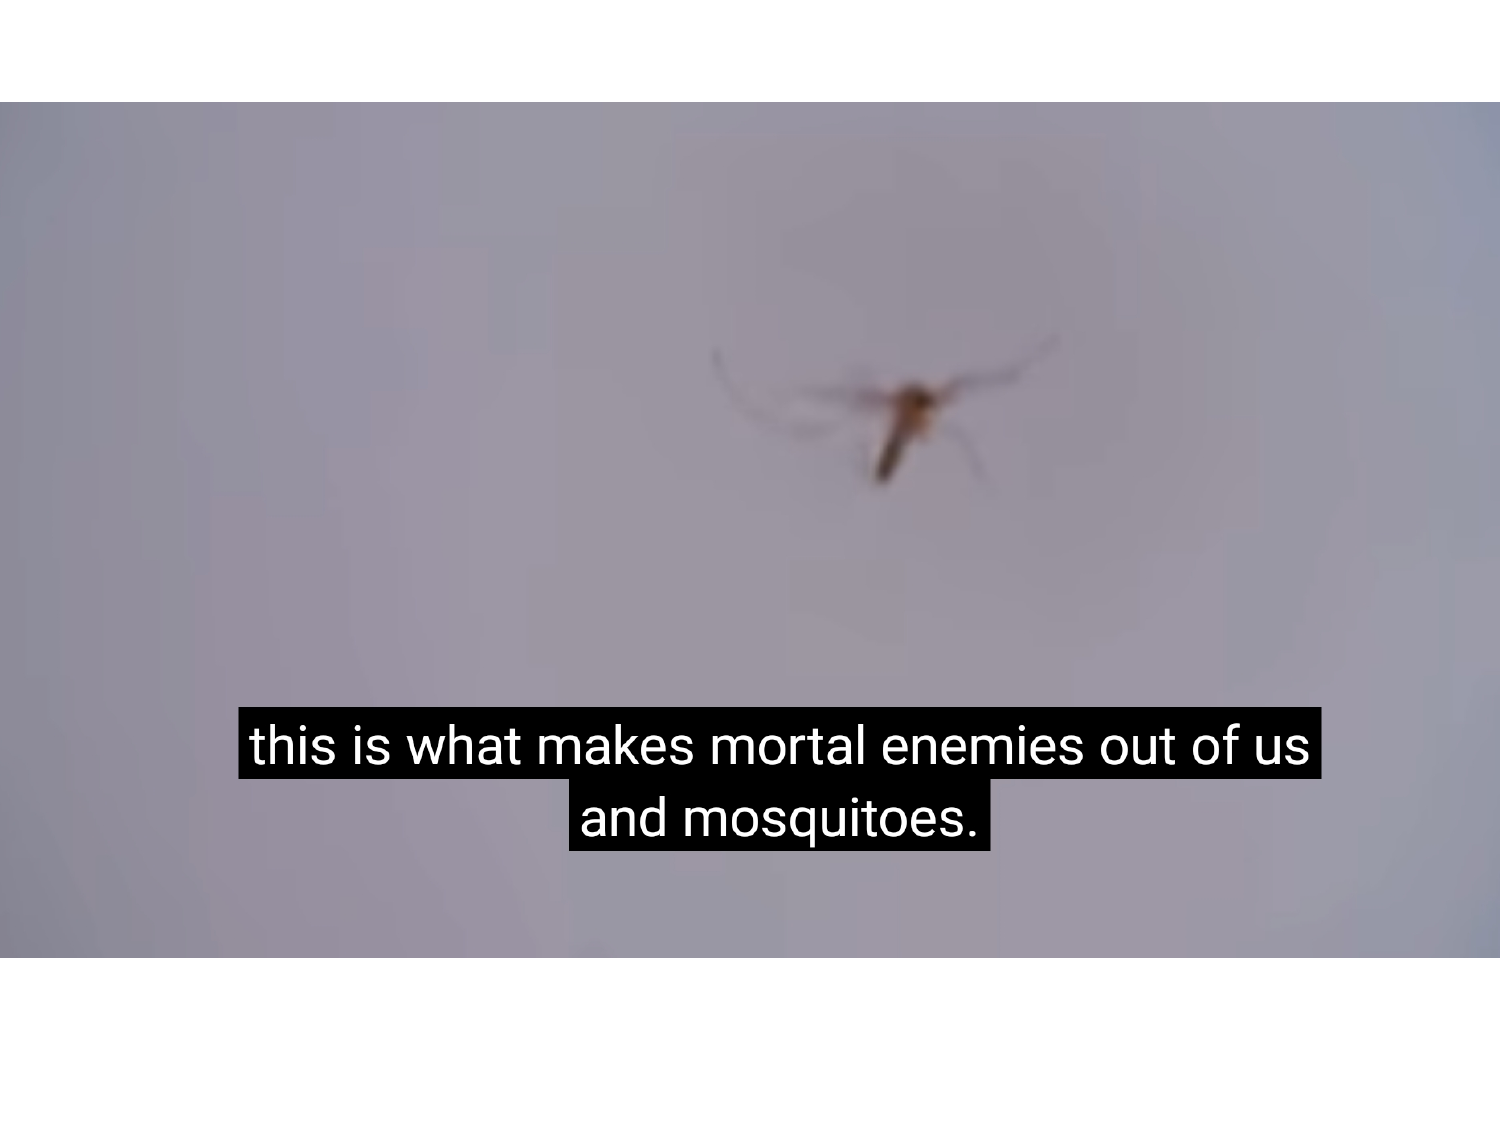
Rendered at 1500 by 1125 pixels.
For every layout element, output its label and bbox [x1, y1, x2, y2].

picture [0, 102, 1500, 958]
